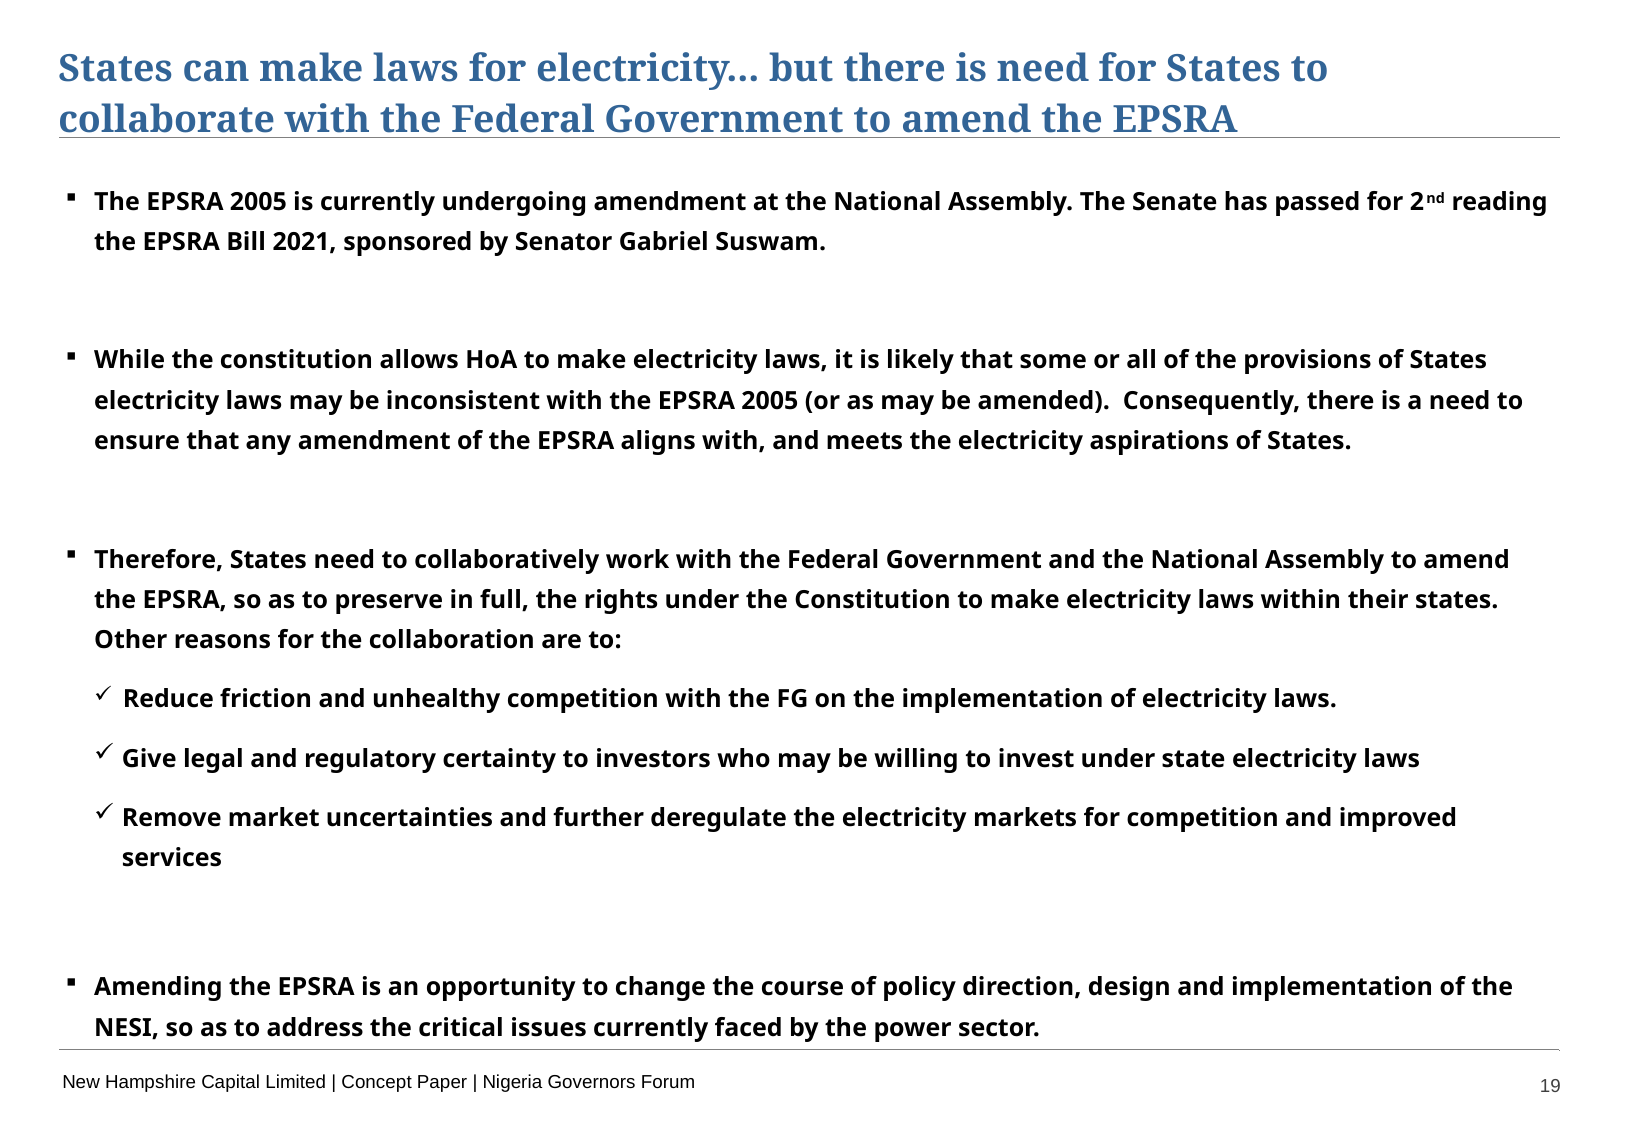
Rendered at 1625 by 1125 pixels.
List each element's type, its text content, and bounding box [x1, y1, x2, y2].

list The EPSRA 2005 is currently undergoing amendment at the National Assembly. The Senate has passed for 2nd reading the EPSRA Bill 2021, sponsored by Senator Gabriel Suswam. While the constitution allows HoA to make electricity laws, it is likely that some or all of the provisions of States electricity laws may be inconsistent with the EPSRA 2005 (or as may be amended). Consequently, there is a need to ensure that any amendment of the EPSRA aligns with, and meets the electricity aspirations of States. Therefore, States need to collaboratively work with the Federal Government and the National Assembly to amend the EPSRA, so as to preserve in full, the rights under the Constitution to make electricity laws within their states. Other reasons for the collaboration are to: Reduce friction and unhealthy competition with the FG on the implementation of electricity laws. Give legal and regulatory certainty to investors who may be willing to invest under state electricity laws Remove market uncertainties and further deregulate the electricity markets for competition and improved services Amending the EPSRA is an opportunity to change the course of policy direction, design and implementation of the NESI, so as to address the critical issues currently faced by the power sector. [65, 174, 1560, 1050]
title States can make laws for electricity... but there is need for States to collaborate with the Federal Government to amend the EPSRA [58, 37, 1557, 141]
